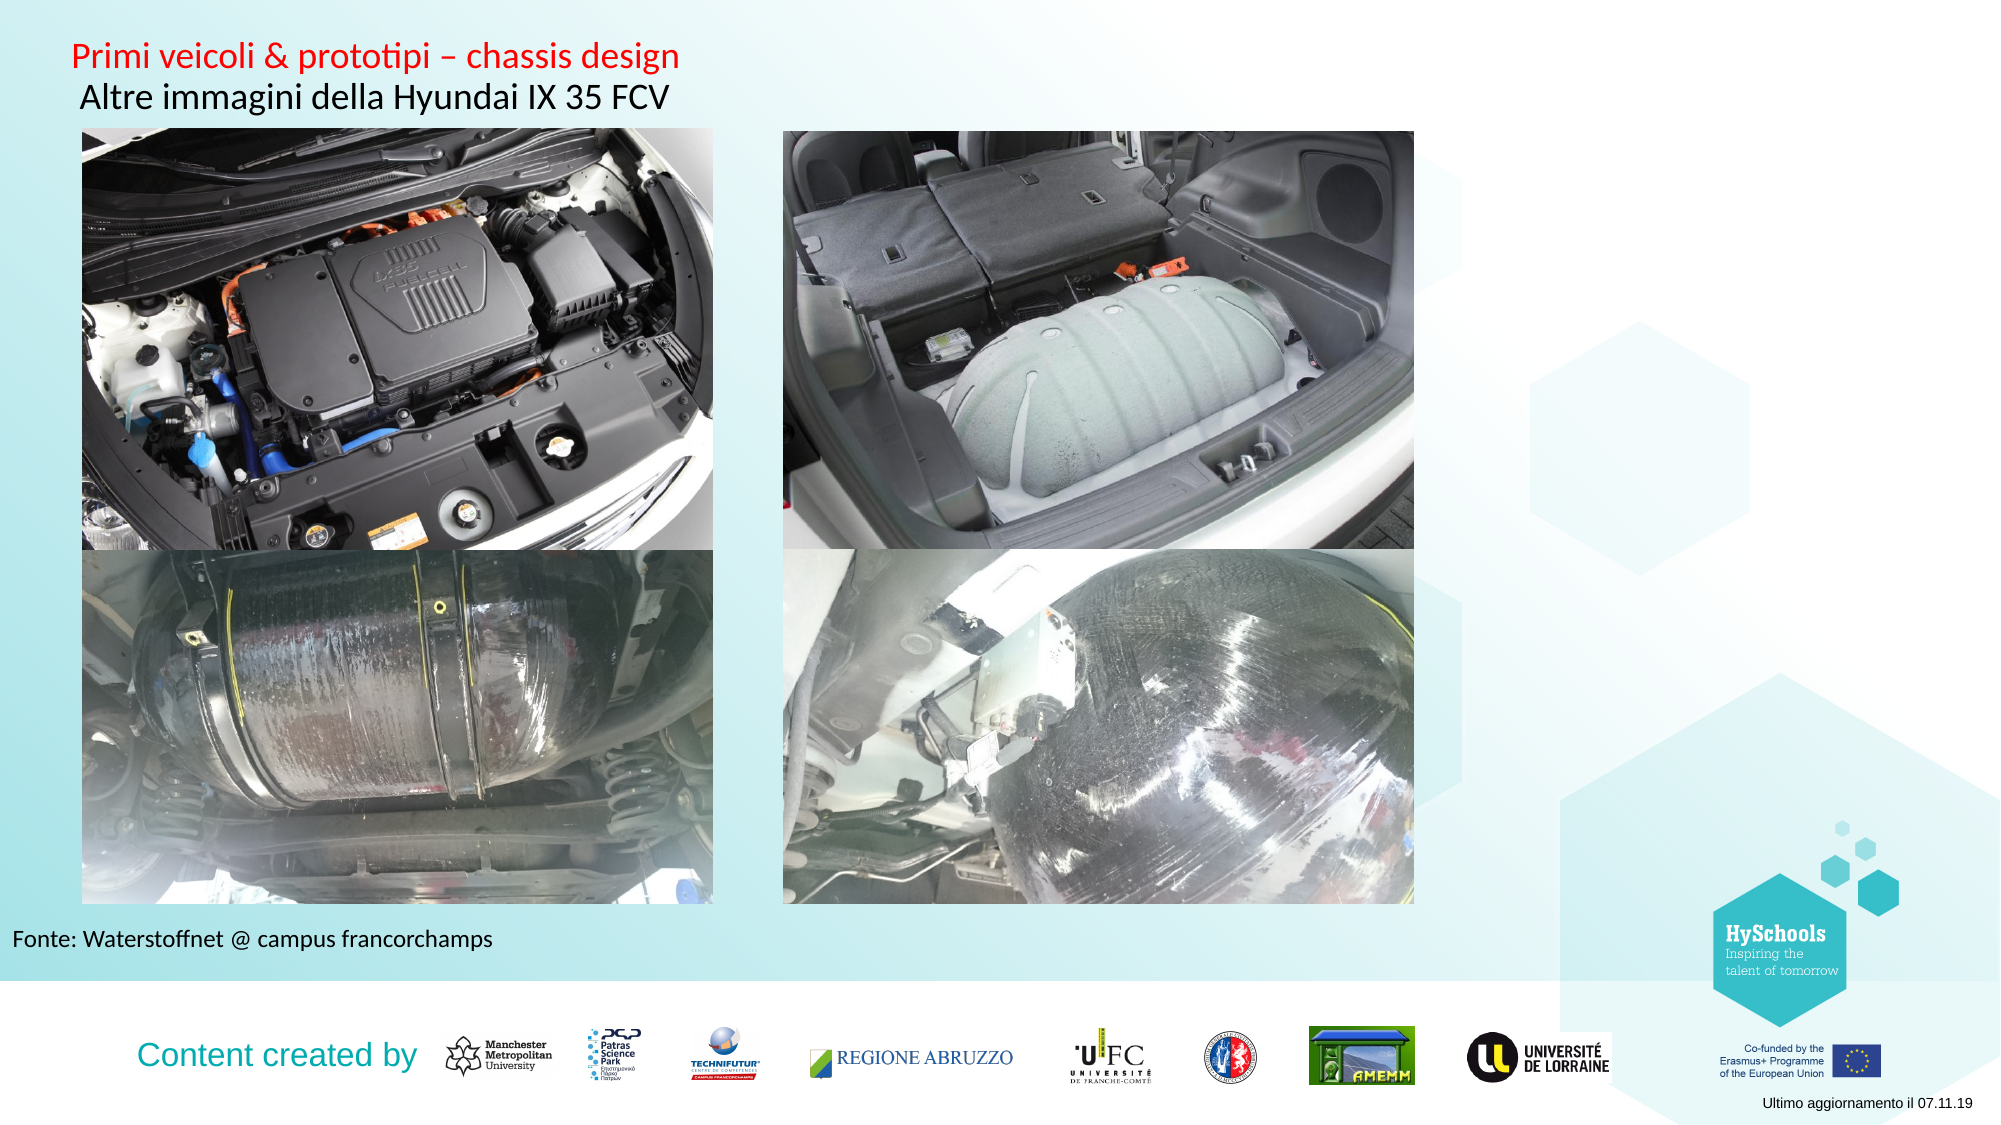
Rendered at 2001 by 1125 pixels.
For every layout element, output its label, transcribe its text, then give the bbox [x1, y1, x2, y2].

text_box Altre immagini della Hyundai IX 35 FCV [64, 84, 760, 125]
text_box Ultimo aggiornamento il 07.11.19 [1747, 1086, 1988, 1119]
text_box Primi veicoli & prototipi – chassis design [56, 23, 760, 84]
text_box Fonte: Waterstoffnet @ campus francorchamps [0, 915, 555, 961]
picture [0, 0, 2000, 1125]
